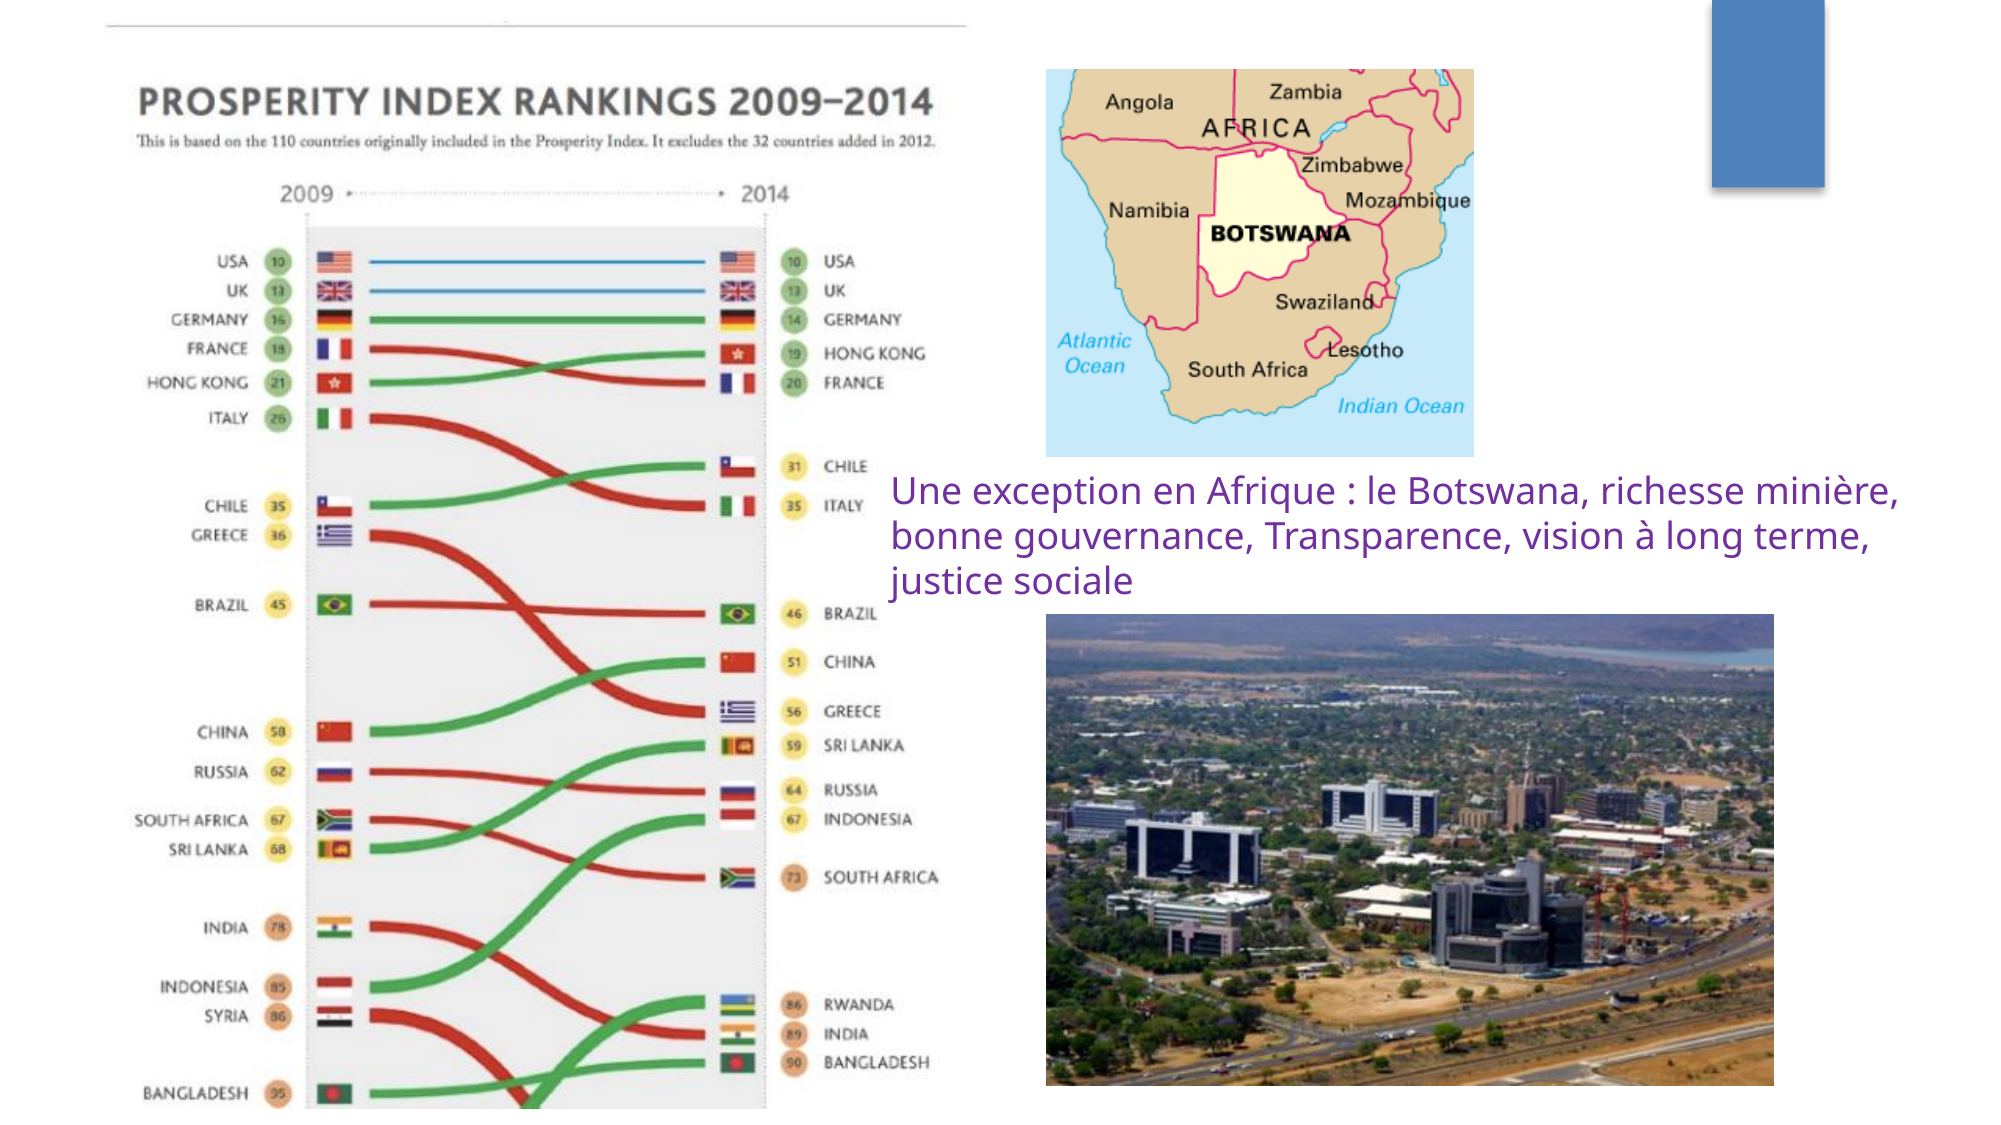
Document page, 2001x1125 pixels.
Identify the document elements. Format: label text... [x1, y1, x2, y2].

picture [28, 21, 1774, 1110]
text_box Une exception en Afrique : le Botswana, richesse minière, bonne gouvernance, Transparence, vision à long terme, justice sociale [1107, 459, 1925, 655]
